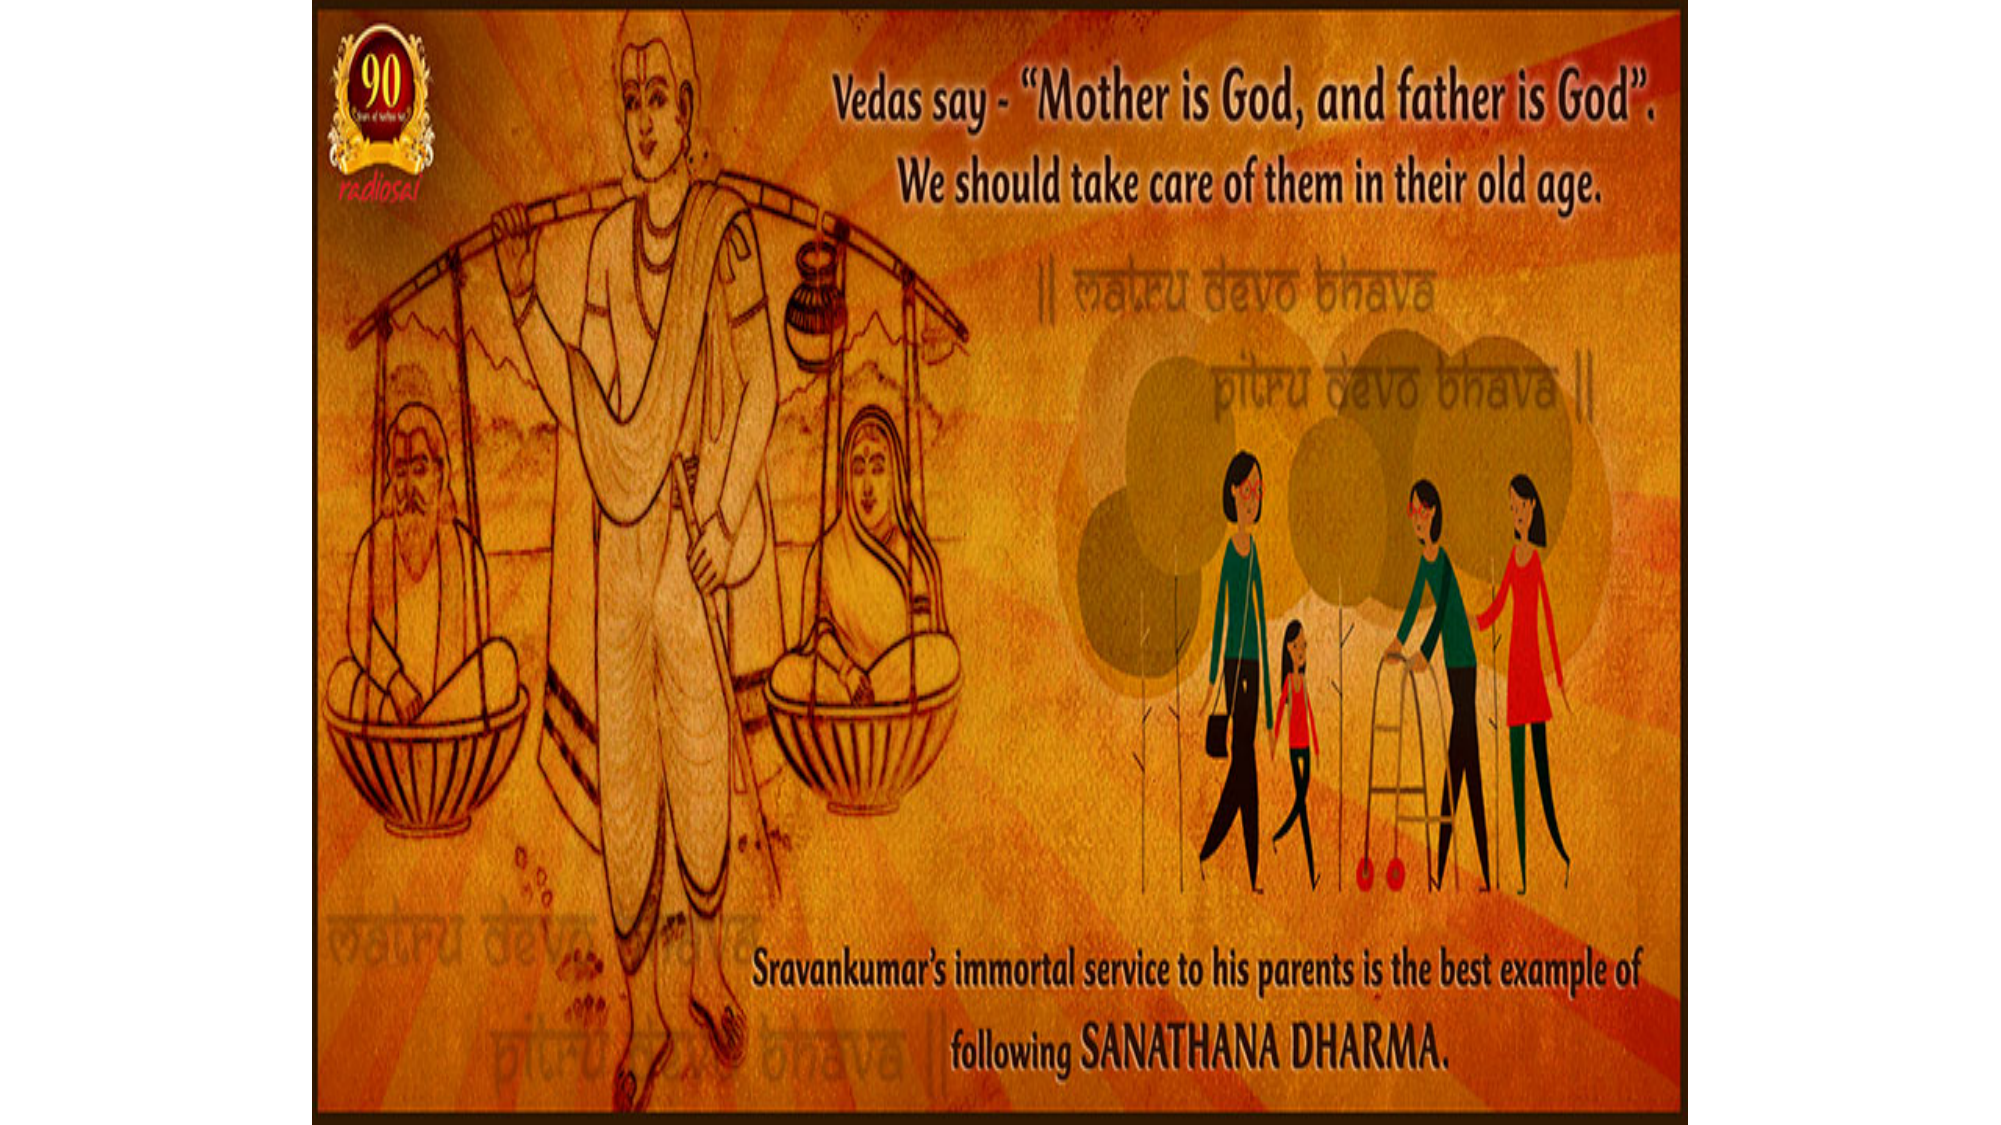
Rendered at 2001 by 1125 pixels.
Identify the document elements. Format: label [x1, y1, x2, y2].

list [312, 0, 1688, 1125]
